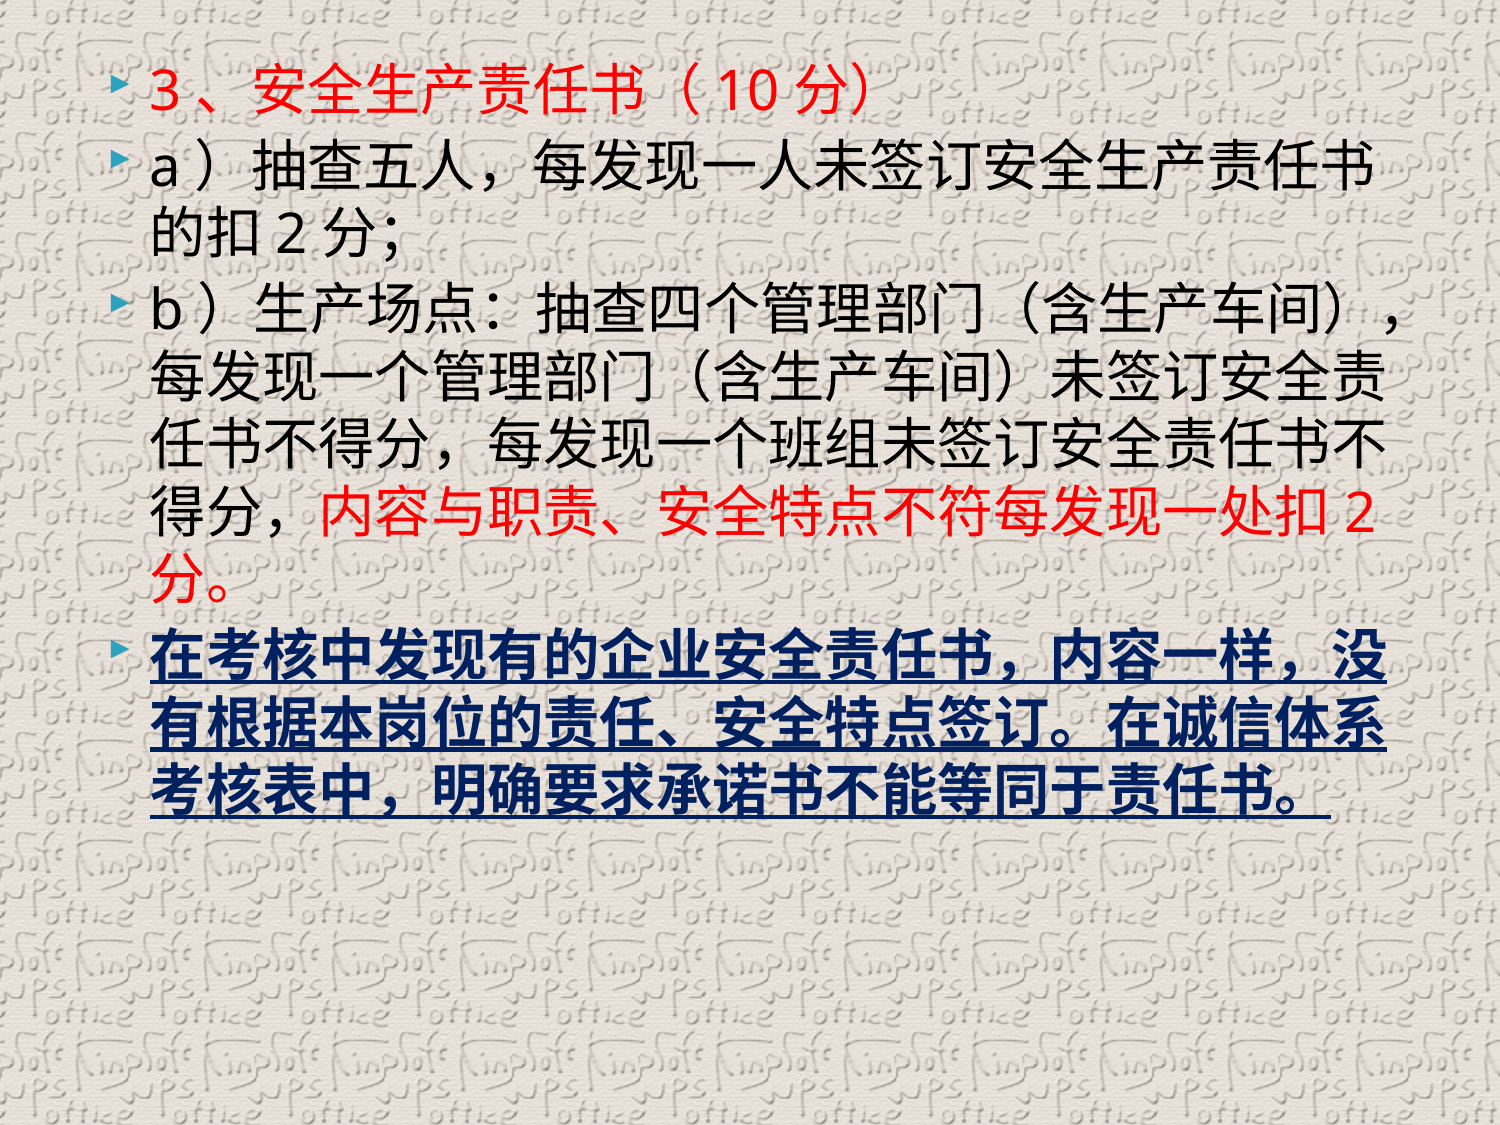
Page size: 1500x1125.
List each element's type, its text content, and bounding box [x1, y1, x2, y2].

list 3、安全生产责任书（10分） a）抽查五人，每发现一人未签订安全生产责任书的扣2分； b）生产场点：抽查四个管理部门（含生产车间），每发现一个管理部门（含生产车间）未签订安全责任书不得分，每发现一个班组未签订安全责任书不得分，内容与职责、安全特点不符每发现一处扣2分。 在考核中发现有的企业安全责任书，内容一样，没有根据本岗位的责任、安全特点签订。在诚信体系考核表中，明确要求承诺书不能等同于责任书。 [75, 46, 1425, 1090]
picture [0, 0, 1500, 1125]
